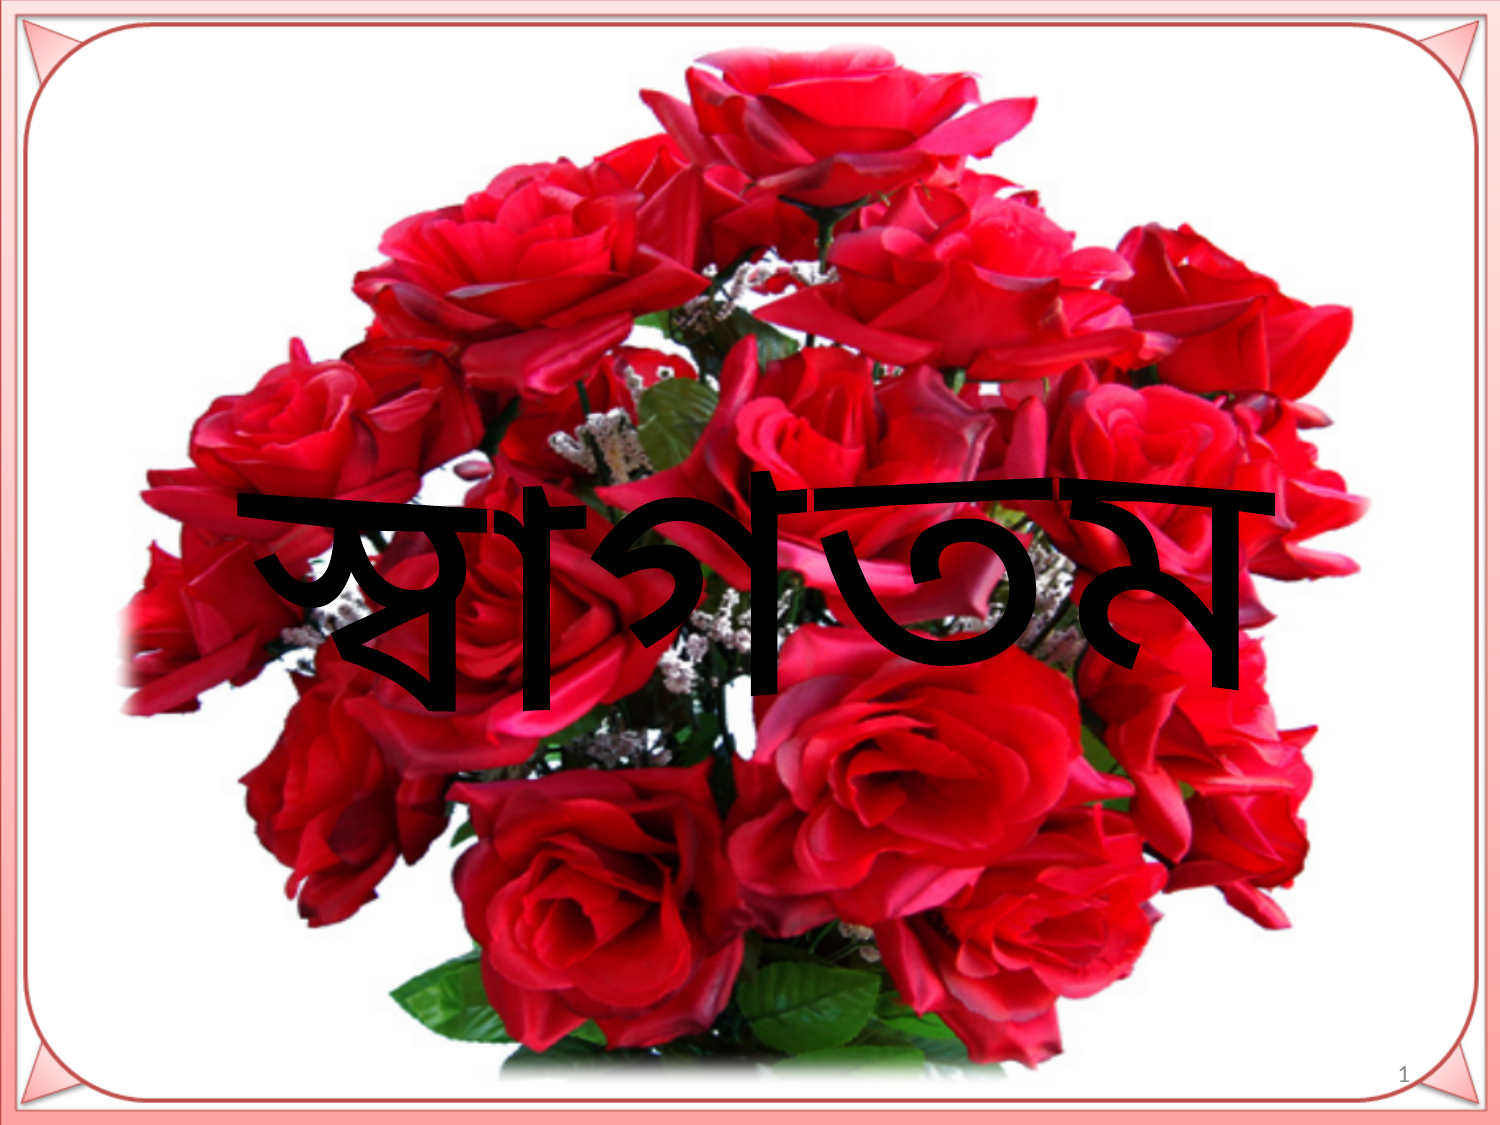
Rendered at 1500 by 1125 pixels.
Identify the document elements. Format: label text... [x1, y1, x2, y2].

slide_number 1 [1074, 1042, 1425, 1103]
picture [0, 0, 1500, 1125]
